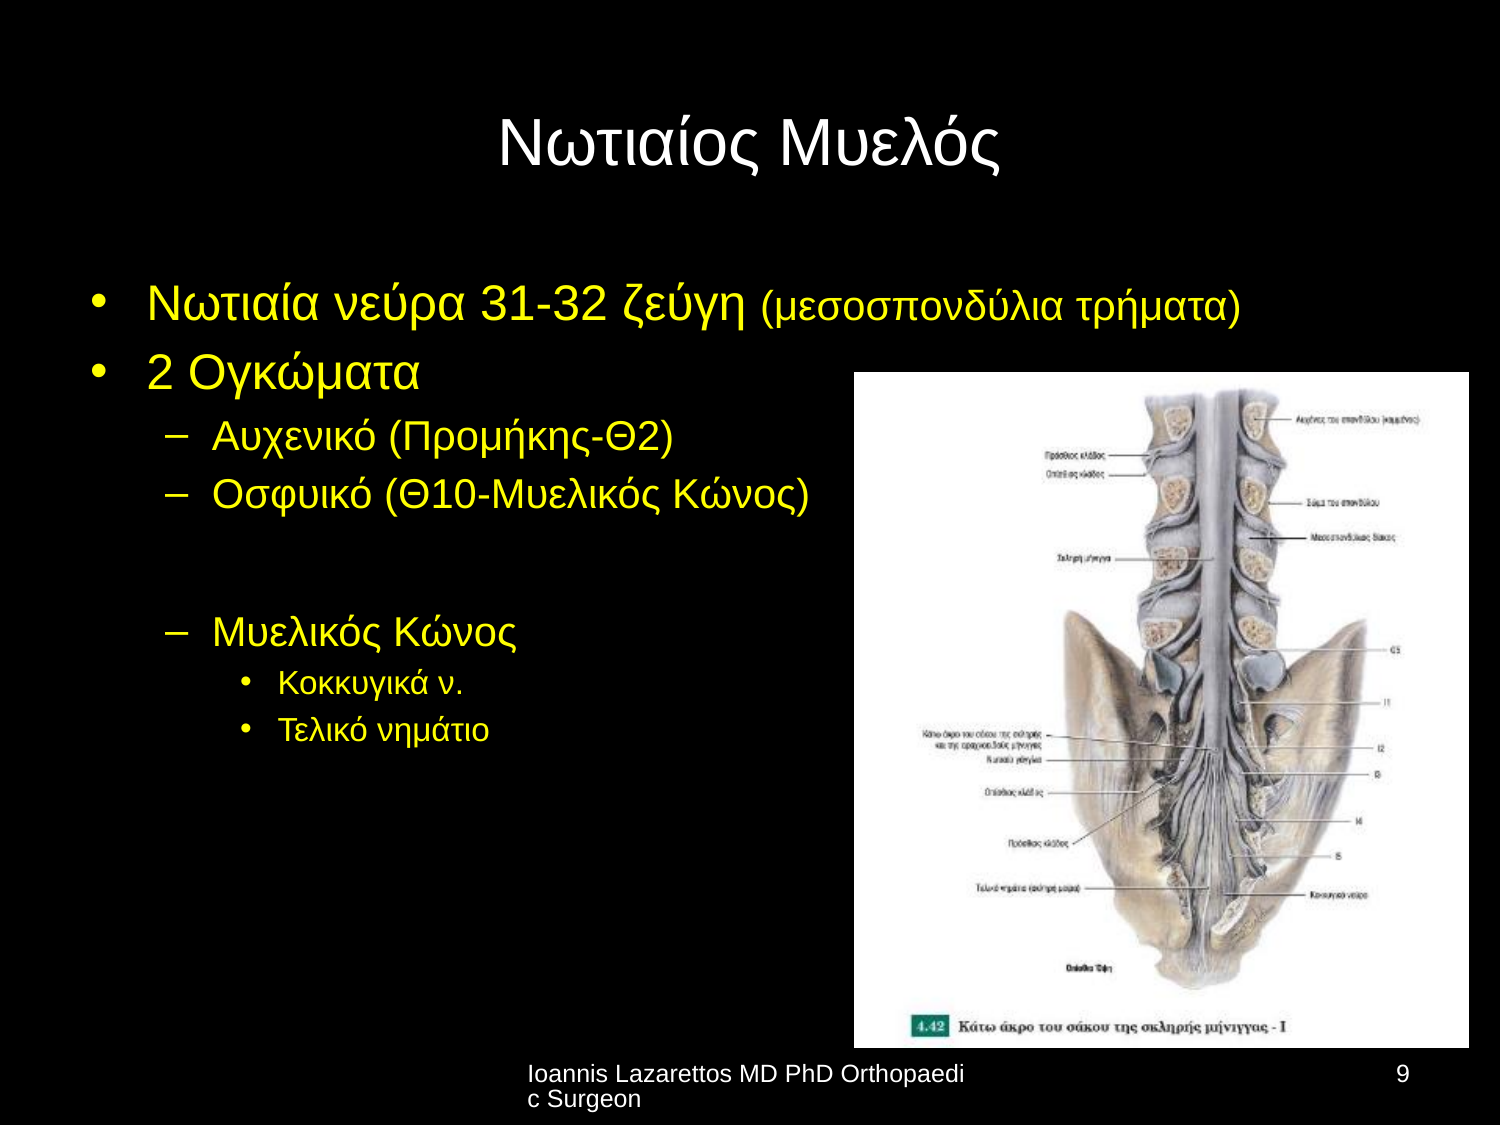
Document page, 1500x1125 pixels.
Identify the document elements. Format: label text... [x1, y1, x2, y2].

title Νωτιαίος Μυελός [75, 45, 1425, 233]
slide_number 9 [1074, 1055, 1425, 1103]
footer Ioannis Lazarettos MD PhD Orthopaedic Surgeon [512, 1042, 988, 1103]
list Νωτιαία νεύρα 31-32 ζεύγη (μεσοσπονδύλια τρήματα) 2 Ογκώματα Αυχενικό (Προμήκης-Θ2) Οσφυικό (Θ10-Μυελικός Κώνος) Μυελικός Κώνος Κοκκυγικά ν. Τελικό νημάτιο [75, 262, 1425, 1005]
picture [853, 372, 1469, 1048]
